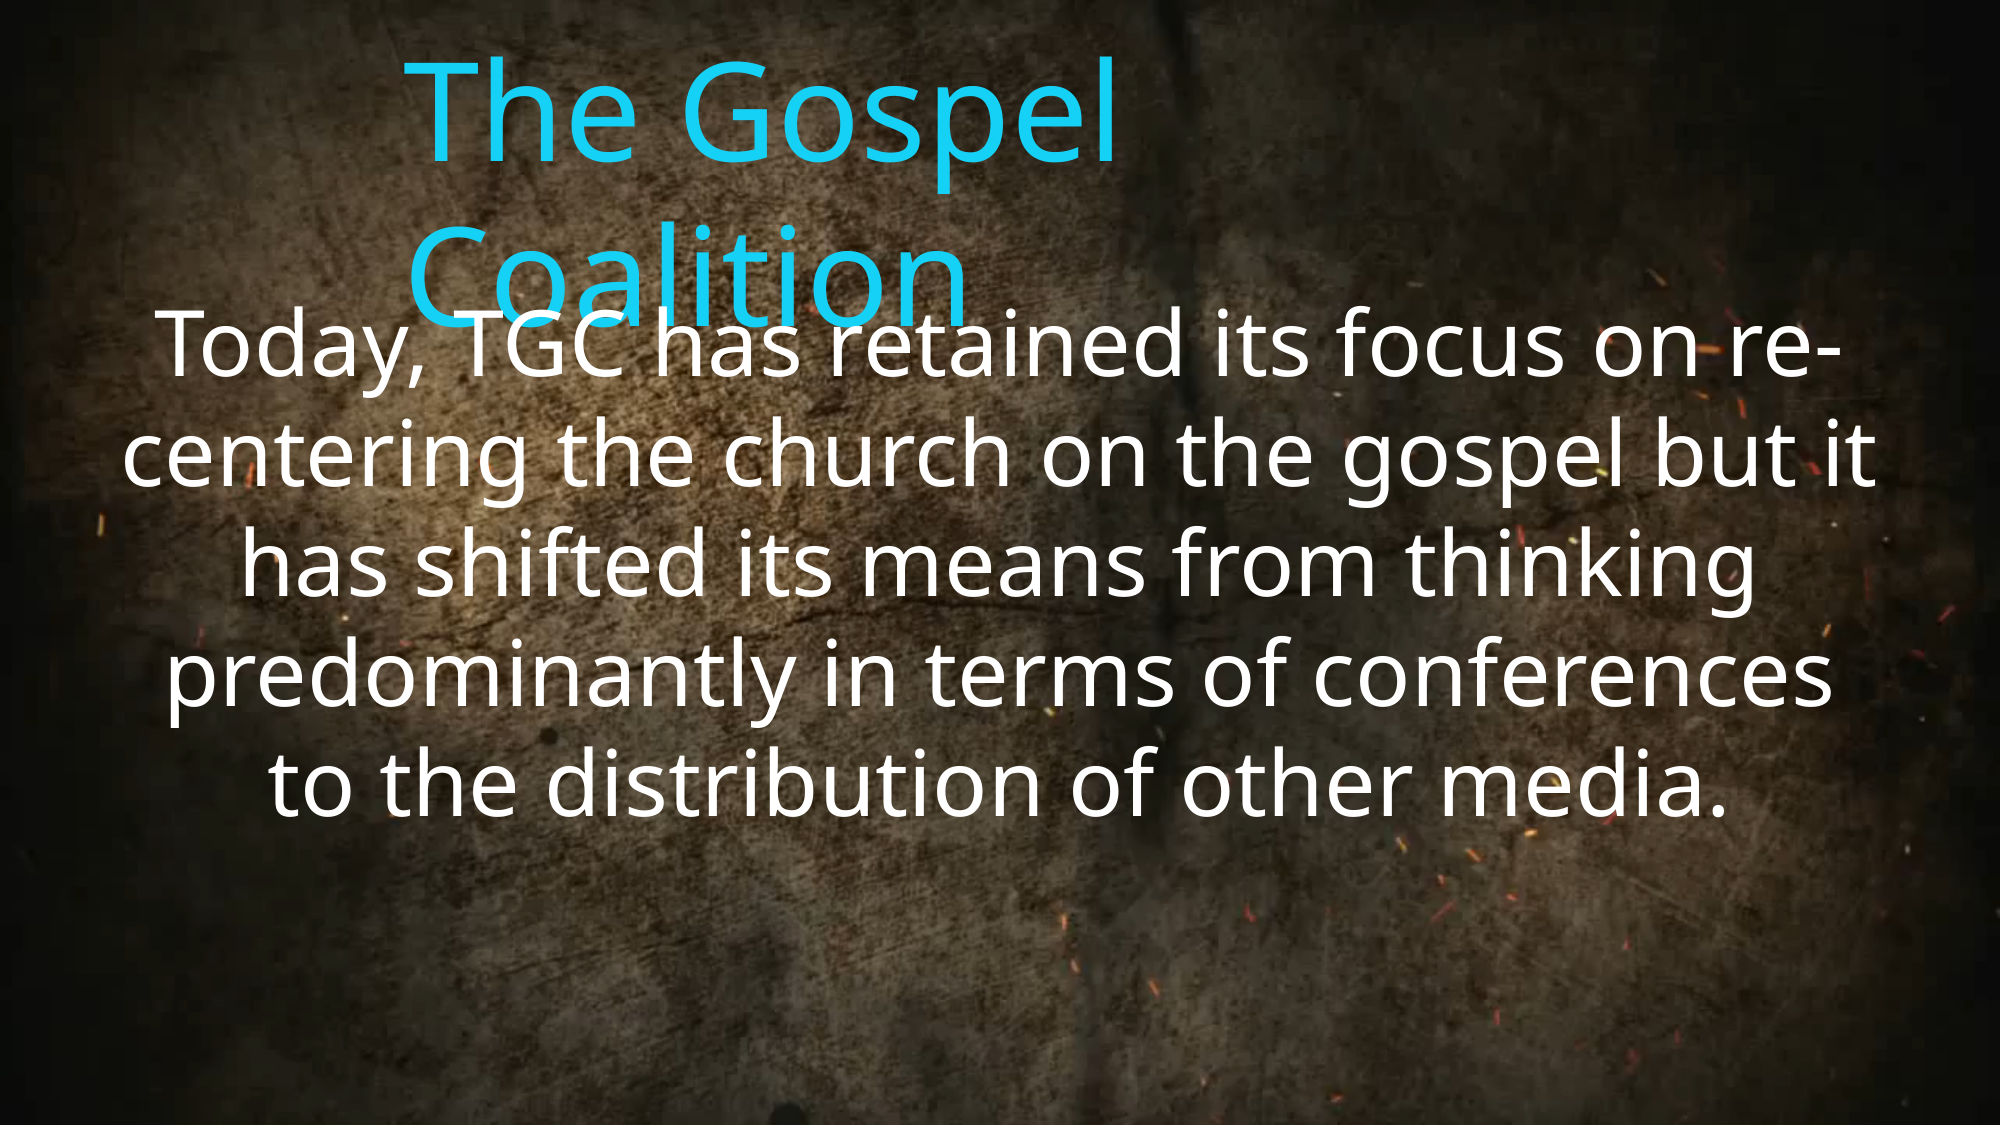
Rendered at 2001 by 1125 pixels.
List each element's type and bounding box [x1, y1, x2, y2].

text_box [0, 0, 2000, 1125]
